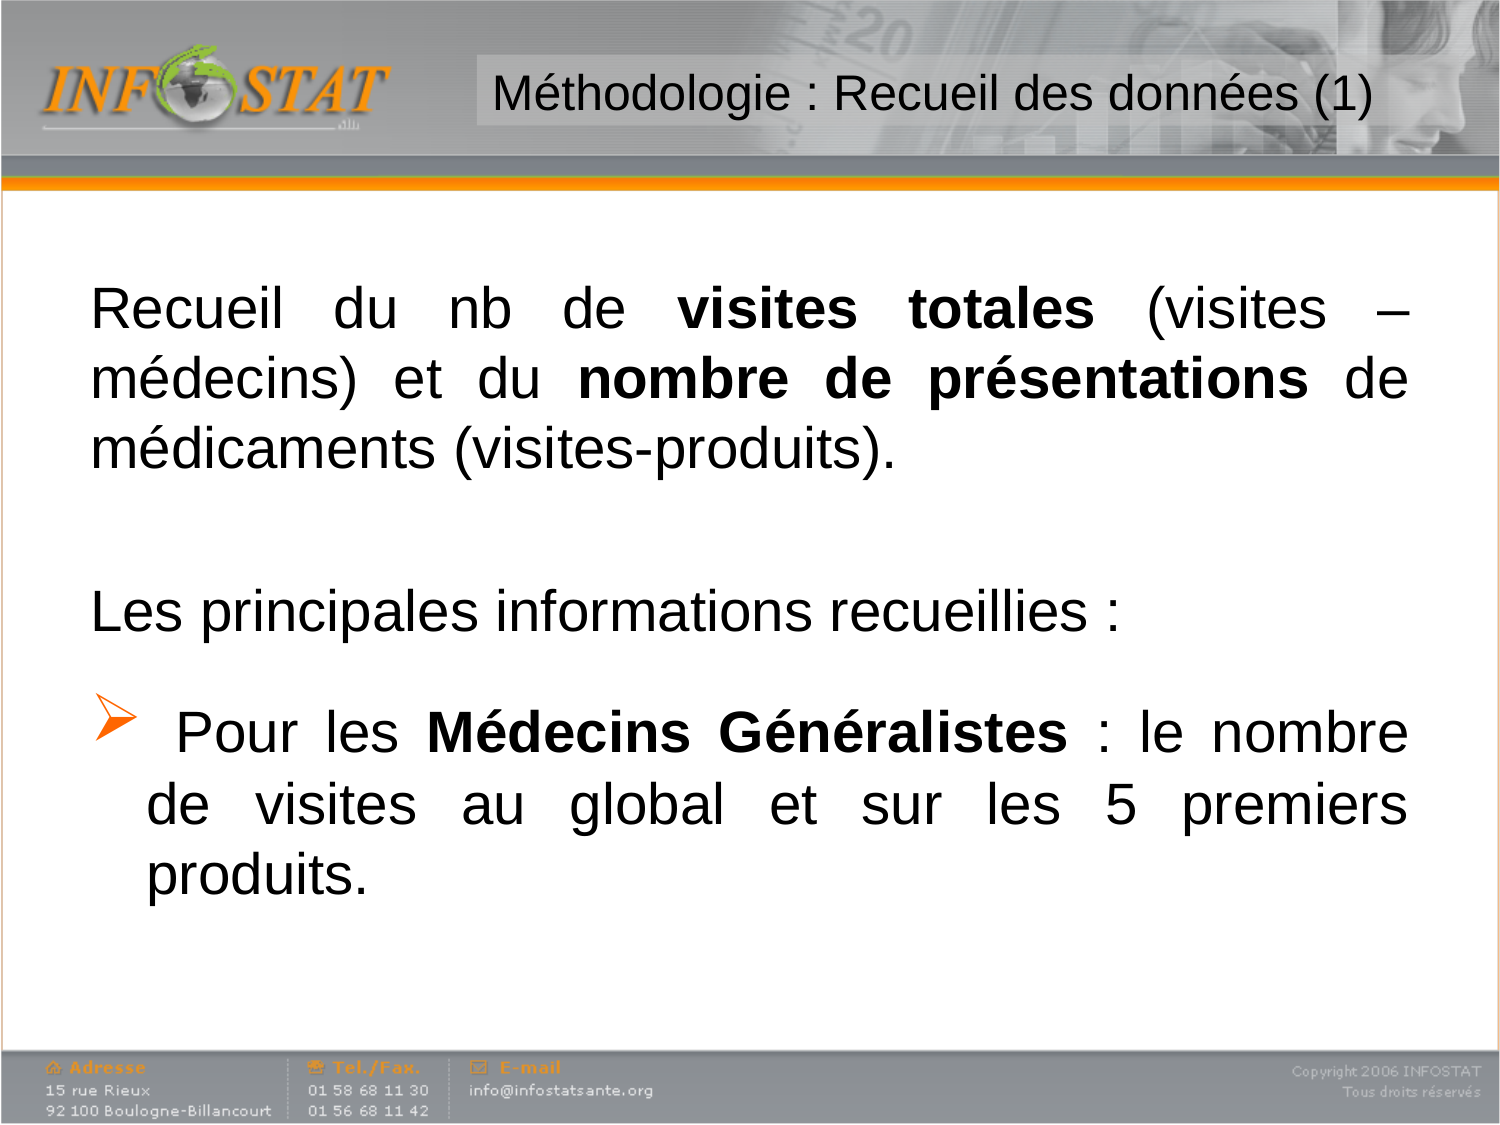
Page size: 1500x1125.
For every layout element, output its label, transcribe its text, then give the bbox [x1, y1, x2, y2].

title Méthodologie : Recueil des données (1) [476, 54, 1460, 126]
picture [0, 0, 1500, 1125]
list Recueil du nb de visites totales (visites – médecins) et du nombre de présentations de médicaments (visites-produits). Les principales informations recueillies : Pour les Médecins Généralistes : le nombre de visites au global et sur les 5 premiers produits. [74, 262, 1426, 1006]
